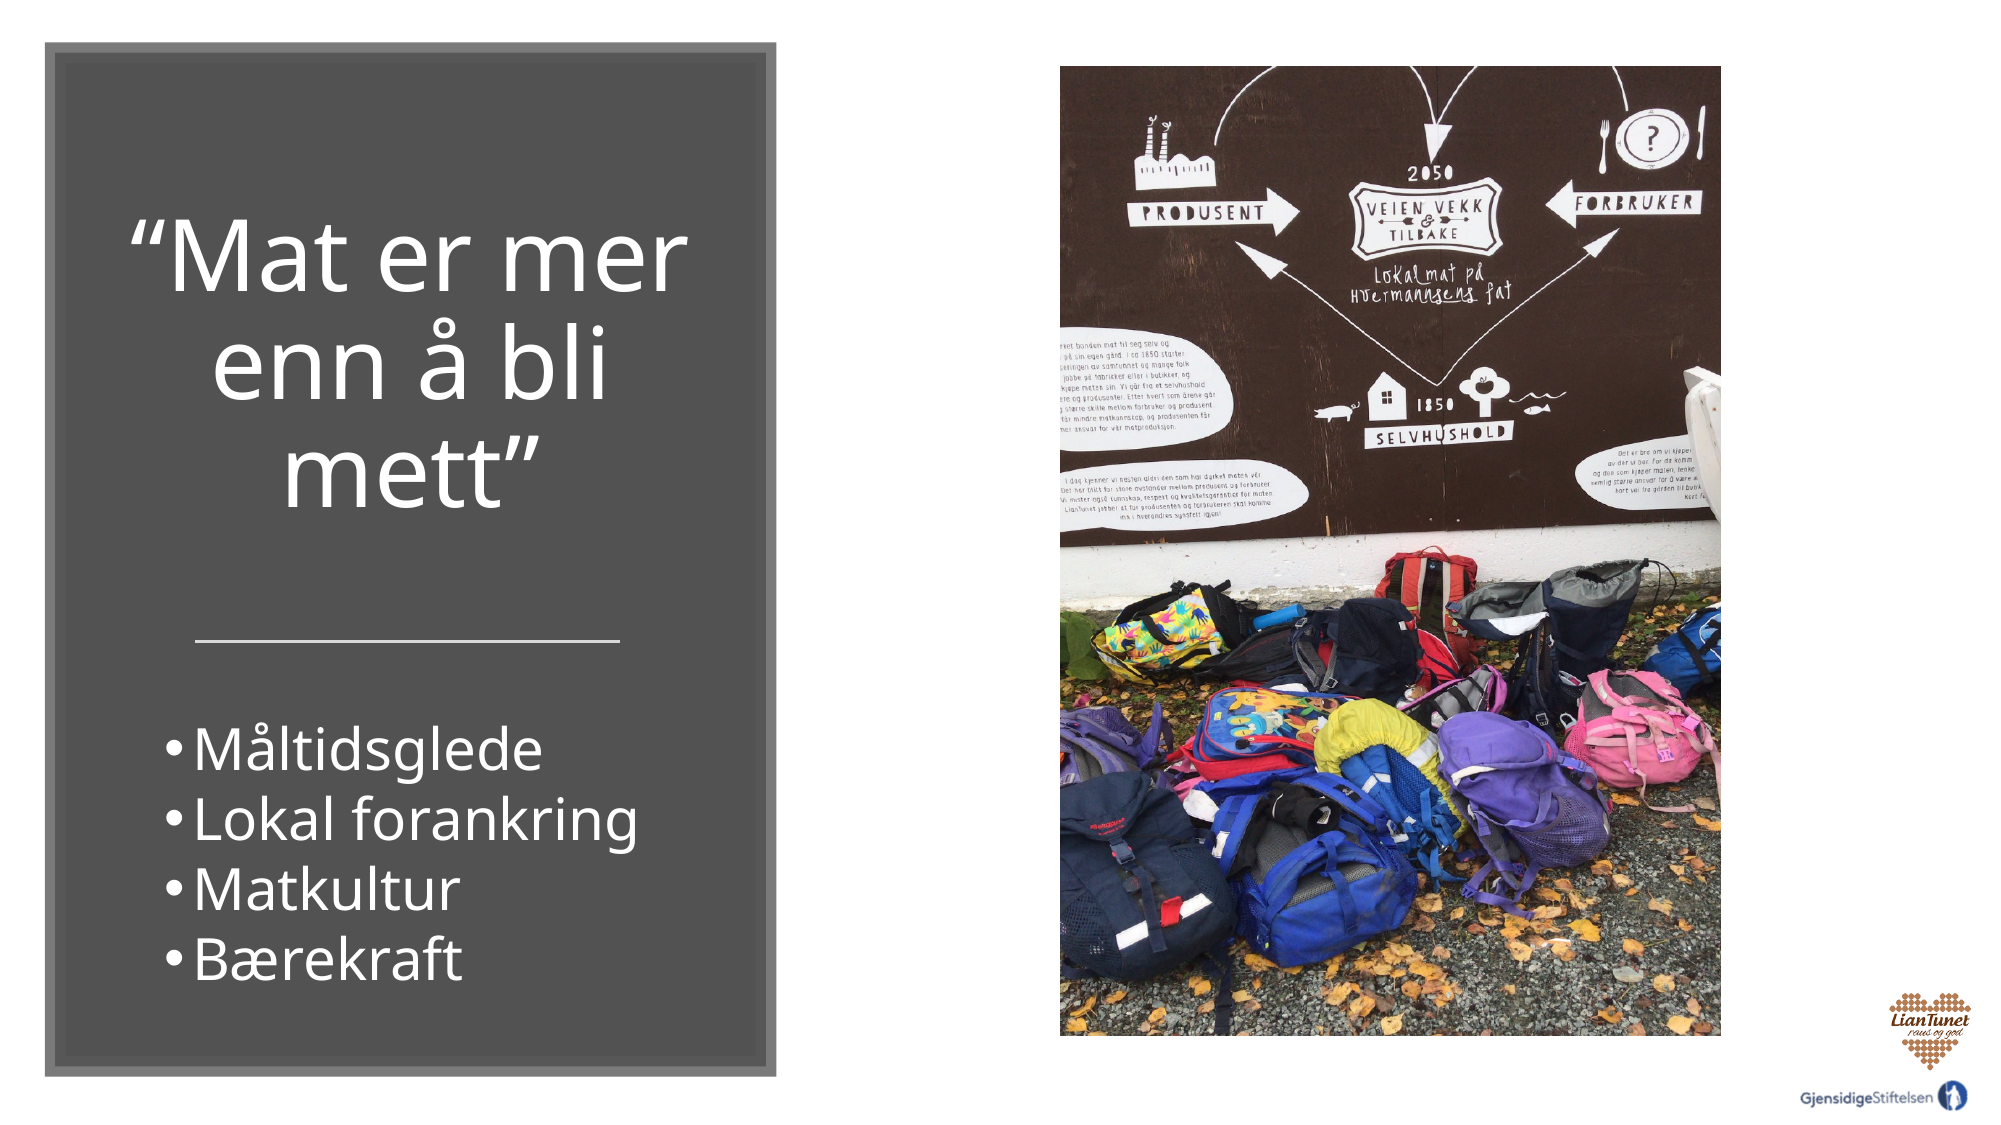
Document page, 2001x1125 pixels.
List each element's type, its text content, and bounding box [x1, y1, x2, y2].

text_box Måltidsglede Lokal forankring Matkultur Bærekraft [149, 705, 656, 1070]
picture [1060, 66, 1721, 1036]
text_box [54, 52, 767, 1067]
picture [1792, 986, 1976, 1125]
title “Mat er mer enn å bli mett” [110, 149, 711, 537]
